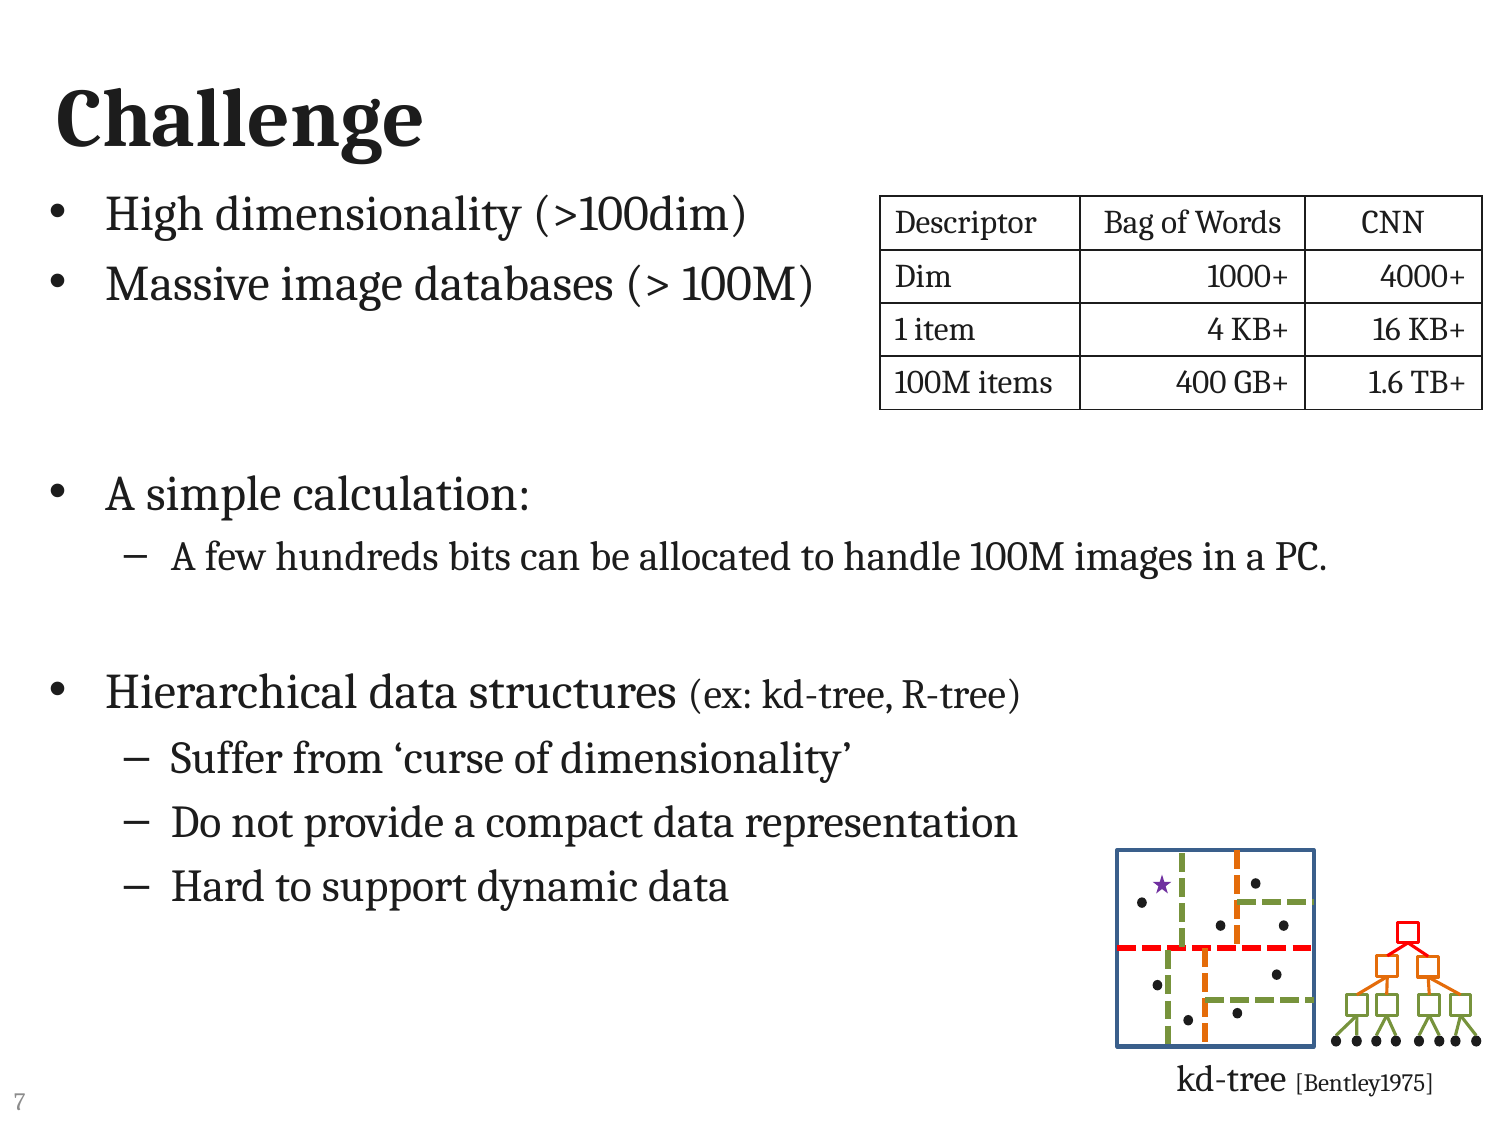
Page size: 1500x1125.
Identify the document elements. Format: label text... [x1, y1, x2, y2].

title Challenge [41, 19, 1484, 207]
table_cell 4000+ [1306, 251, 1481, 302]
table_header Descriptor [881, 197, 1079, 249]
text_box kd-tree [Bentley1975] [1057, 1046, 1500, 1107]
table_cell 400 GB+ [1081, 357, 1304, 409]
table_cell 100M items [881, 357, 1079, 409]
table_cell 16 KB+ [1306, 304, 1481, 355]
table_header Bag of Words [1081, 197, 1304, 249]
slide_number 7 [0, 1070, 349, 1125]
table_cell Dim [881, 251, 1079, 302]
table_cell 4 KB+ [1081, 304, 1304, 355]
table_cell 1 item [881, 304, 1079, 355]
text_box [1116, 849, 1482, 1047]
table_cell 1000+ [1081, 251, 1304, 302]
table_cell 1.6 TB+ [1306, 357, 1481, 409]
table_header CNN [1306, 197, 1481, 249]
